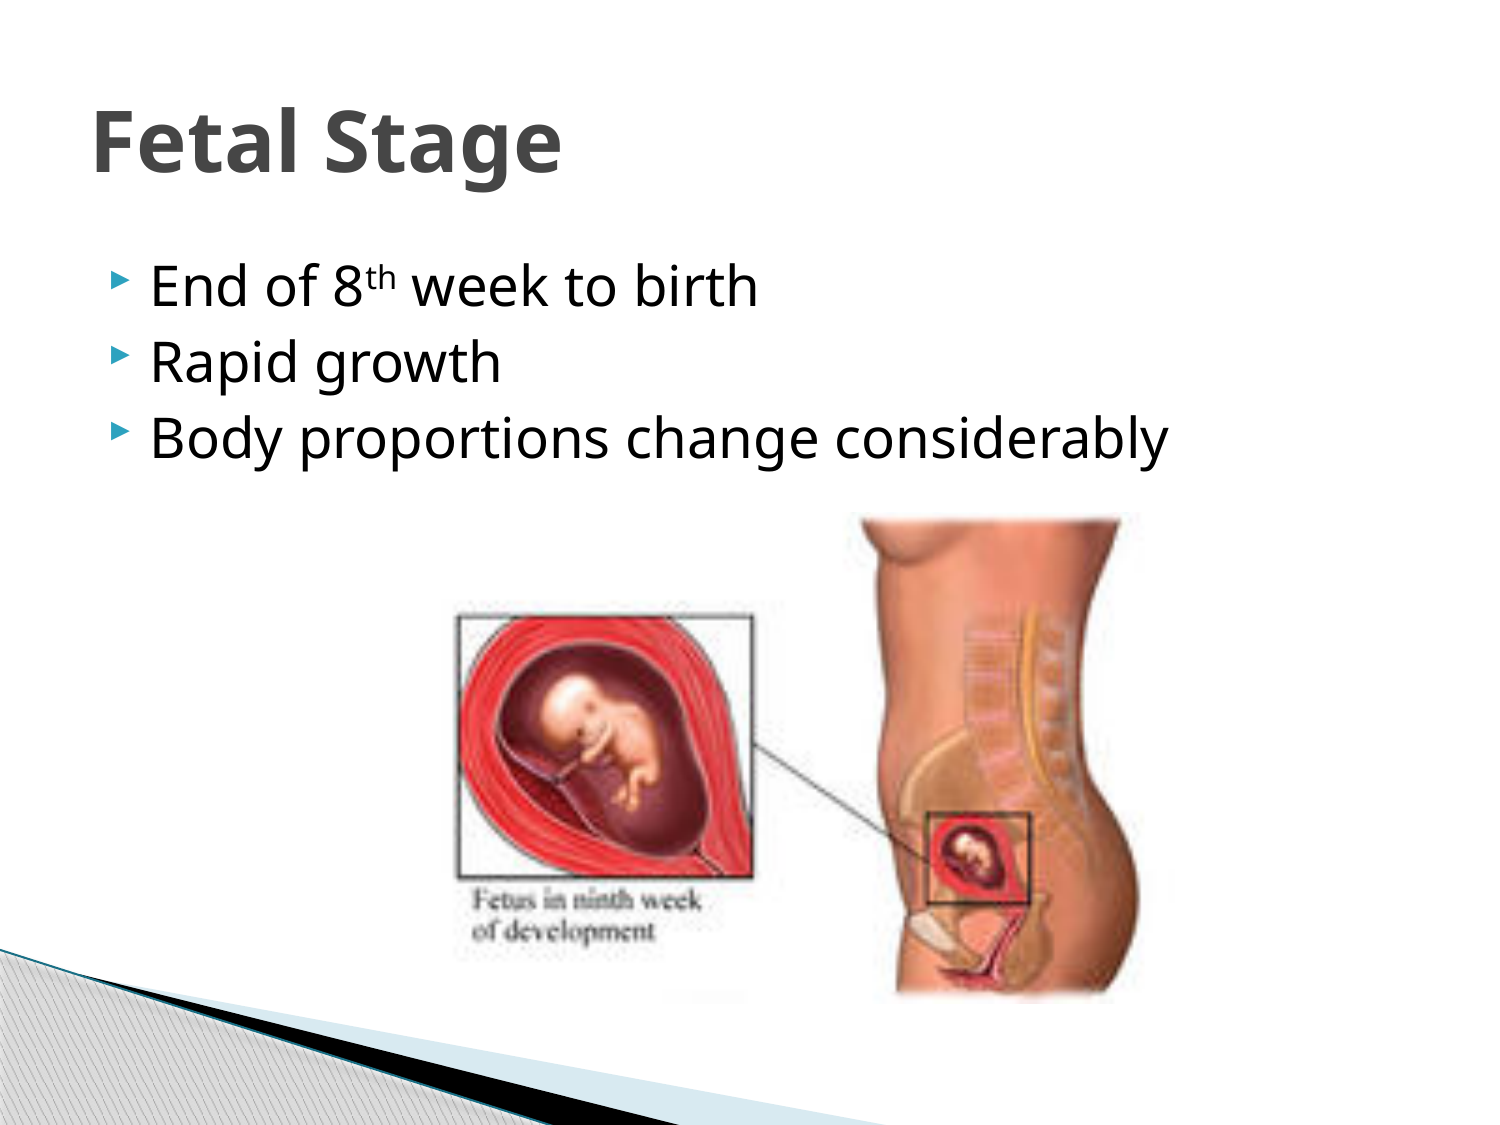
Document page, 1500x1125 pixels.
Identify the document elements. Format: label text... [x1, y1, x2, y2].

title Fetal Stage [75, 45, 1425, 233]
picture [424, 512, 1176, 1004]
list End of 8th week to birth Rapid growth Body proportions change considerably [74, 242, 1426, 986]
